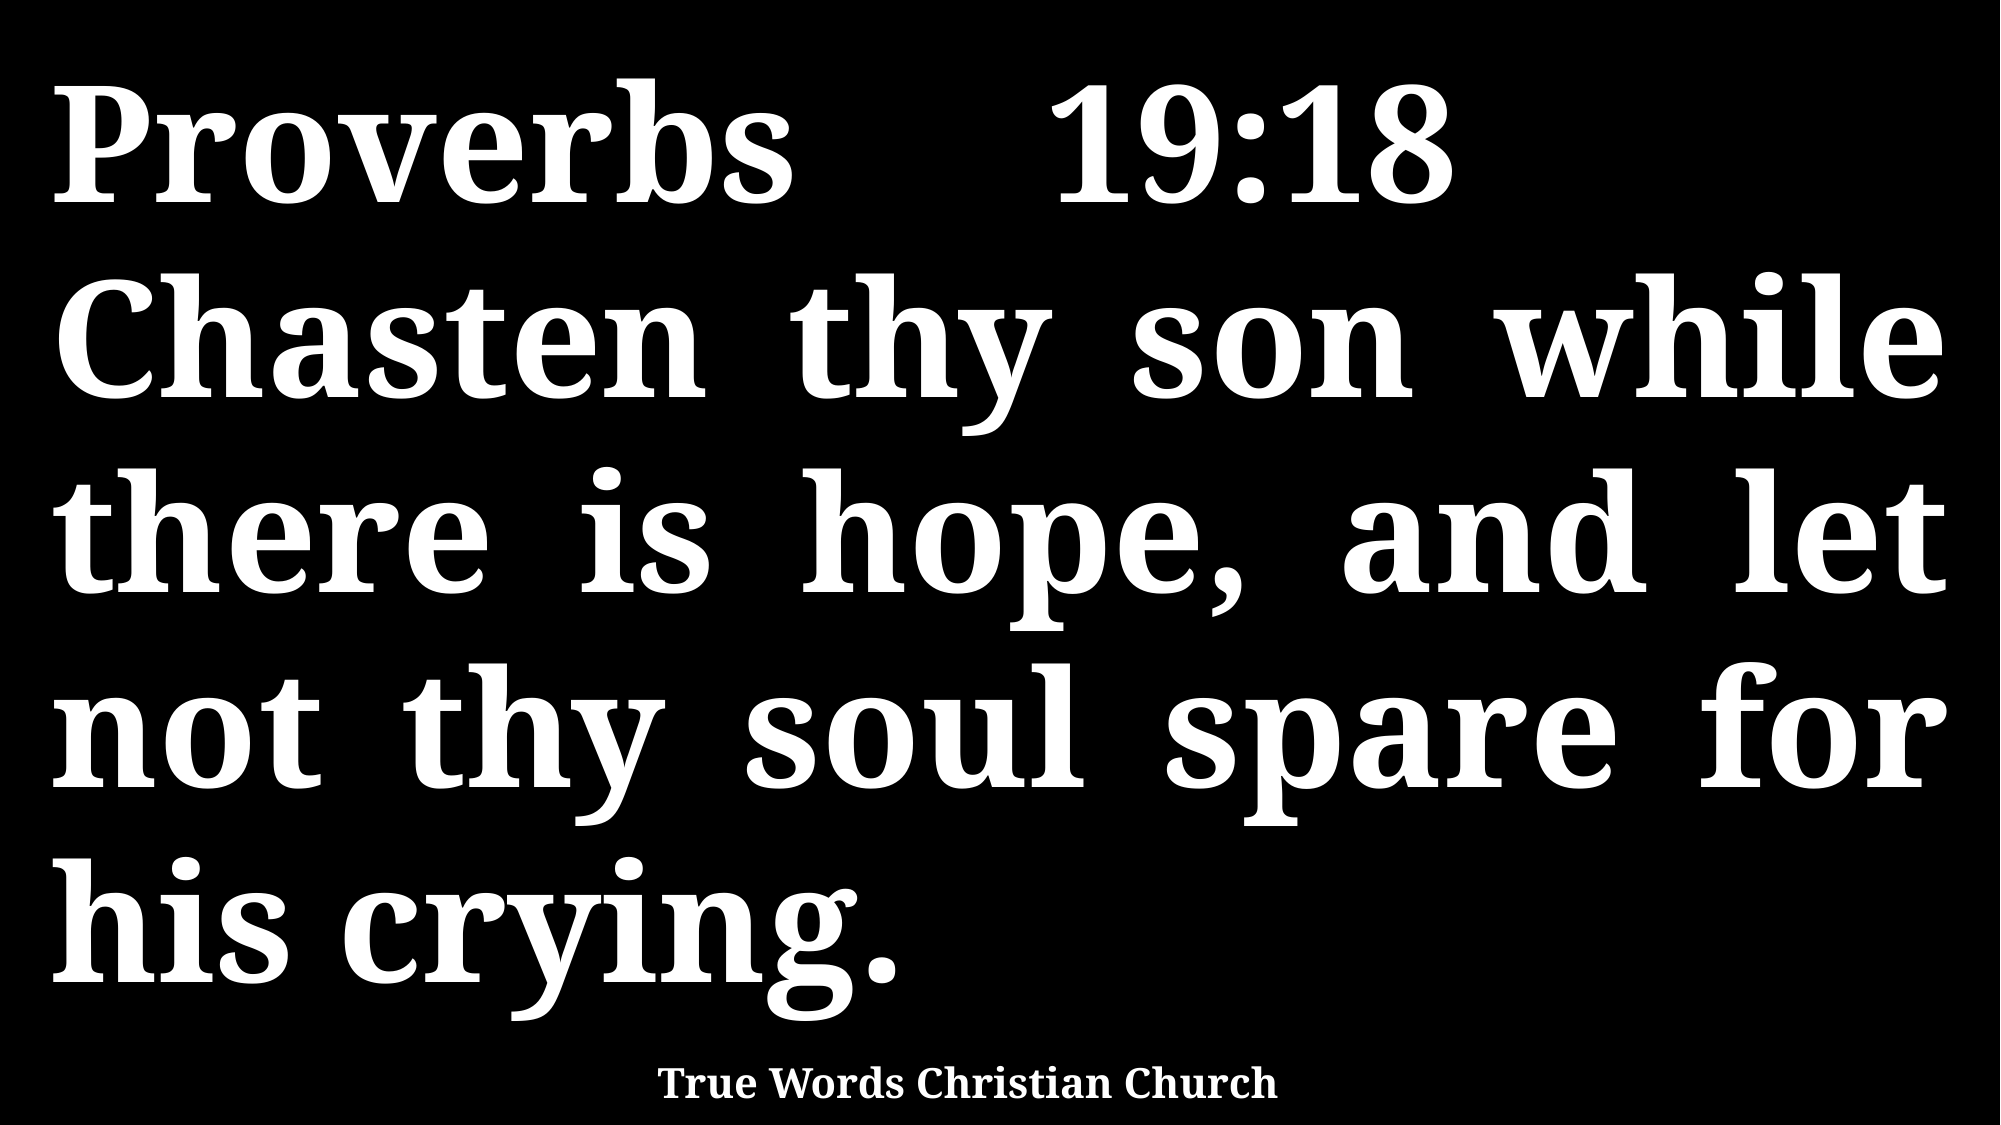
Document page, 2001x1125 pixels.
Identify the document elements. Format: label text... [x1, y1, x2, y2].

text_box True Words Christian Church [642, 1049, 1294, 1114]
text_box Proverbs 19:18 Chasten thy son while there is hope, and let not thy soul spare for his crying. [35, 32, 1965, 1023]
